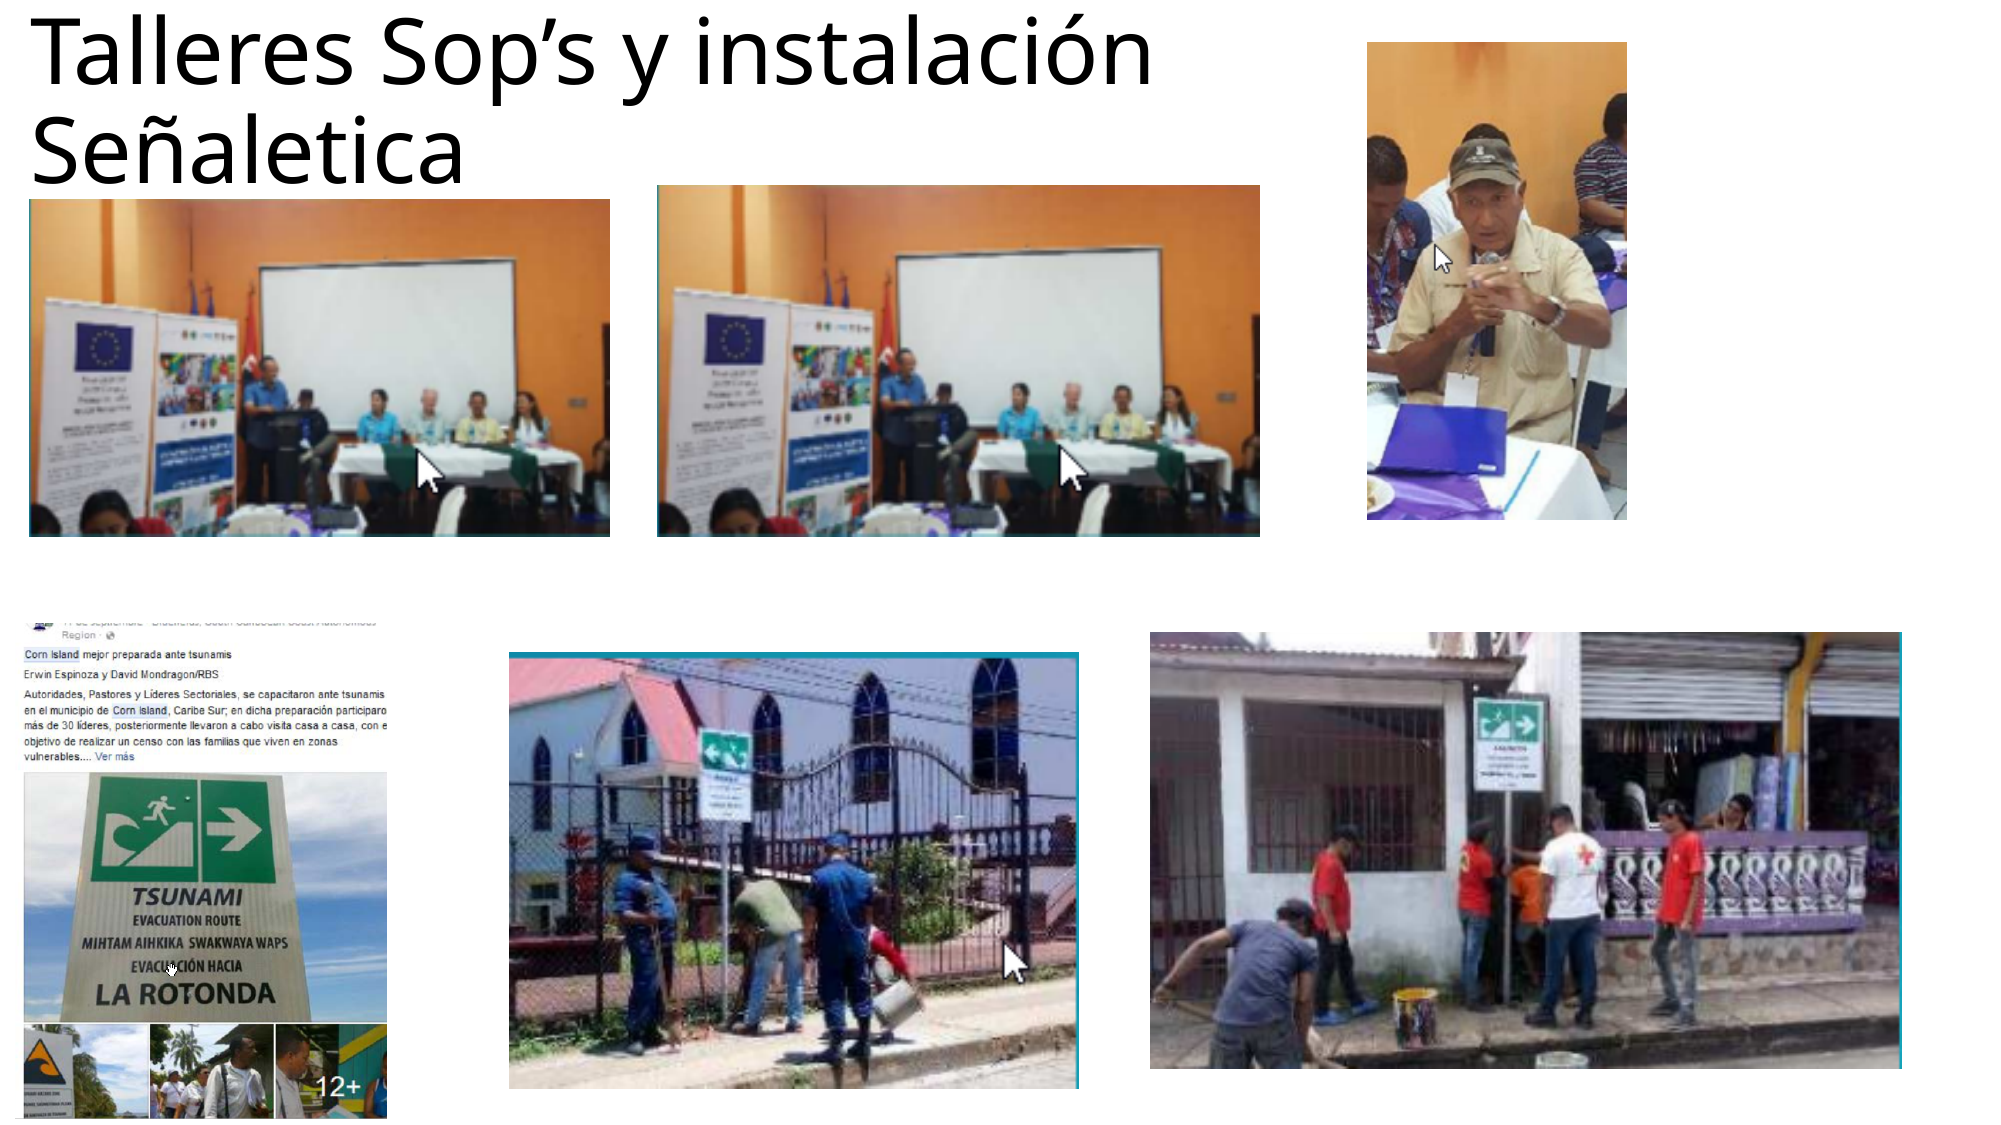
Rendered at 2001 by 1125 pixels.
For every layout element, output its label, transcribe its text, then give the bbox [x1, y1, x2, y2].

picture [29, 199, 610, 537]
picture [1150, 632, 1902, 1069]
picture [509, 652, 1079, 1089]
title Talleres Sop’s y instalación Señaletica [15, 0, 1341, 213]
picture [657, 185, 1260, 537]
picture [1367, 42, 1627, 520]
picture [15, 623, 388, 1119]
